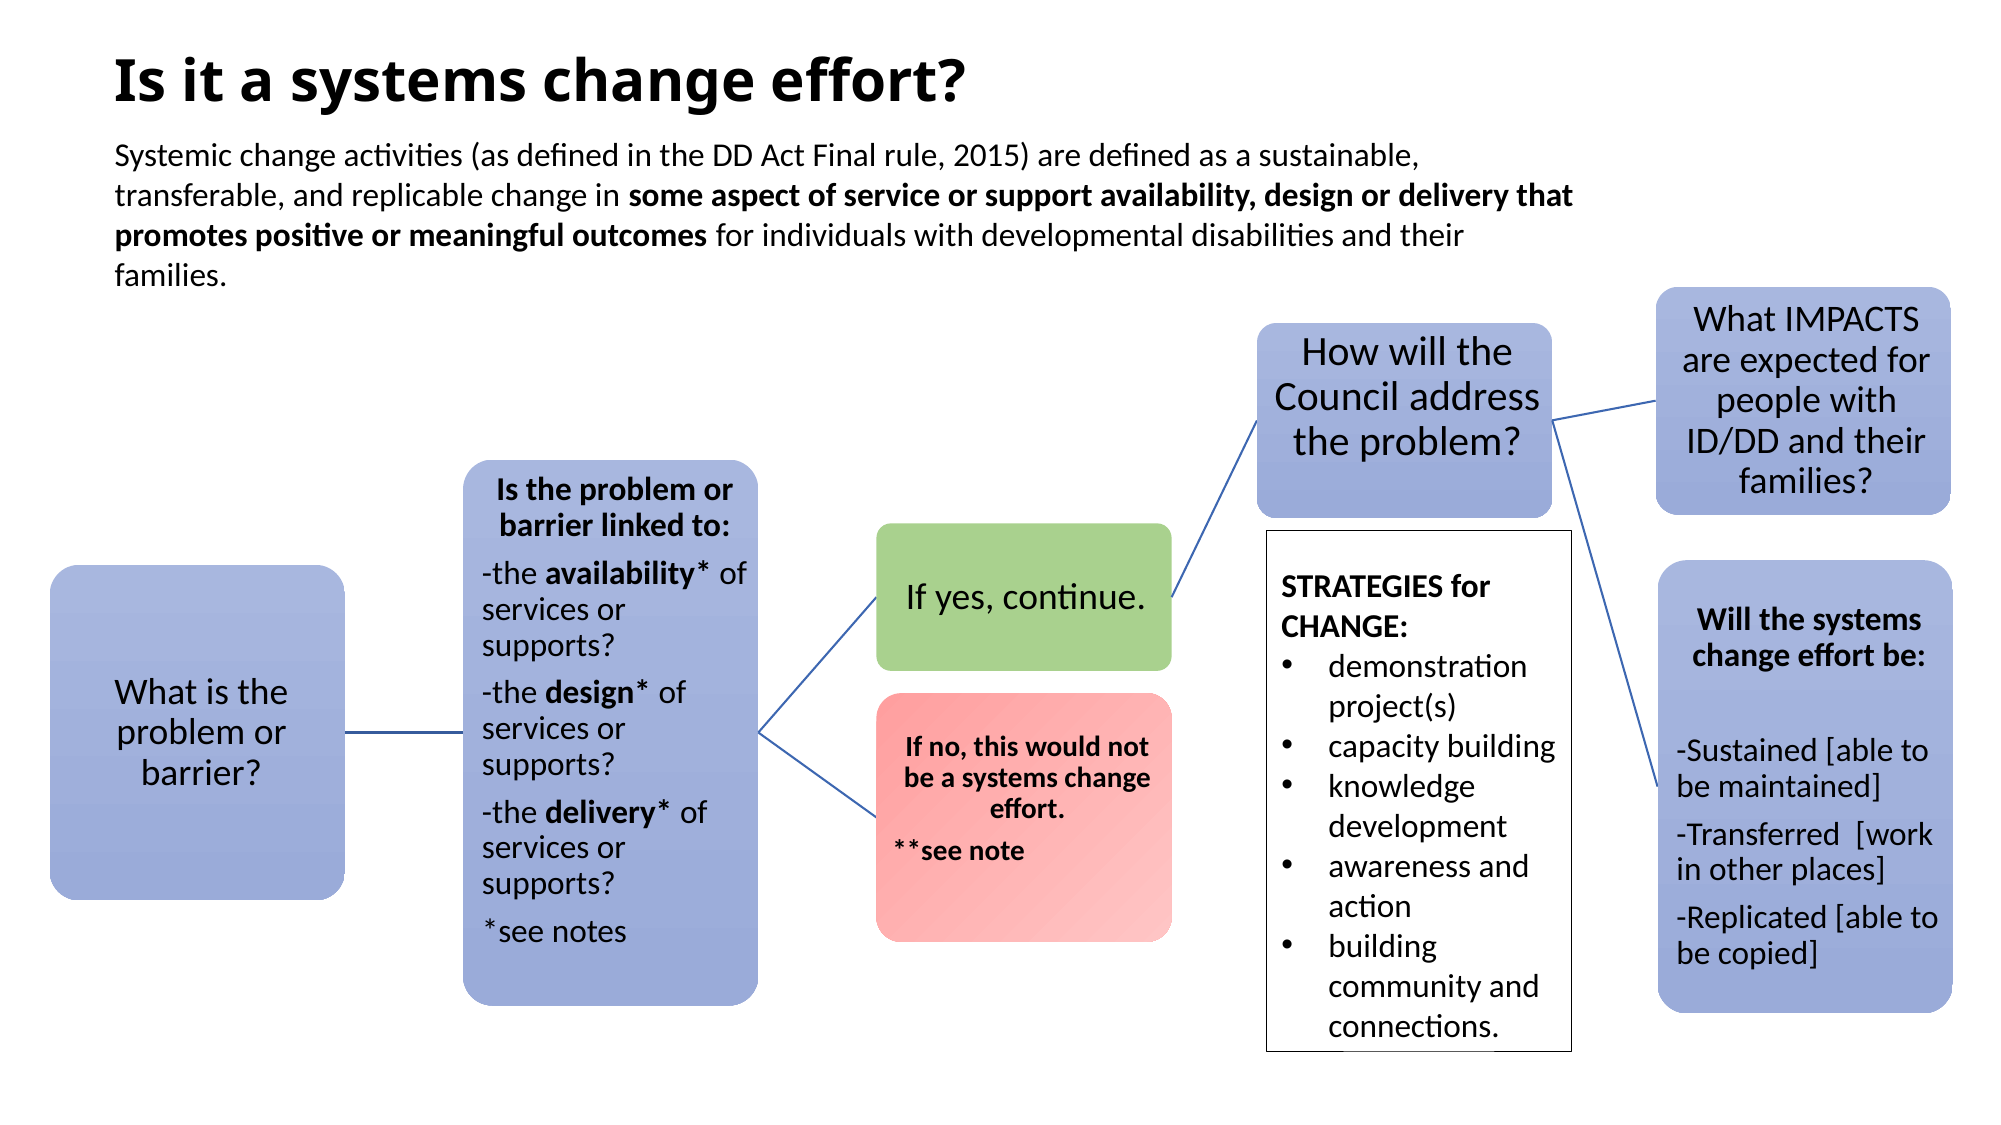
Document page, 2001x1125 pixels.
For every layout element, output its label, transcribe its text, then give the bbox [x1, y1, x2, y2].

title Is it a systems change effort? [99, 39, 1825, 126]
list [48, 126, 2000, 1125]
